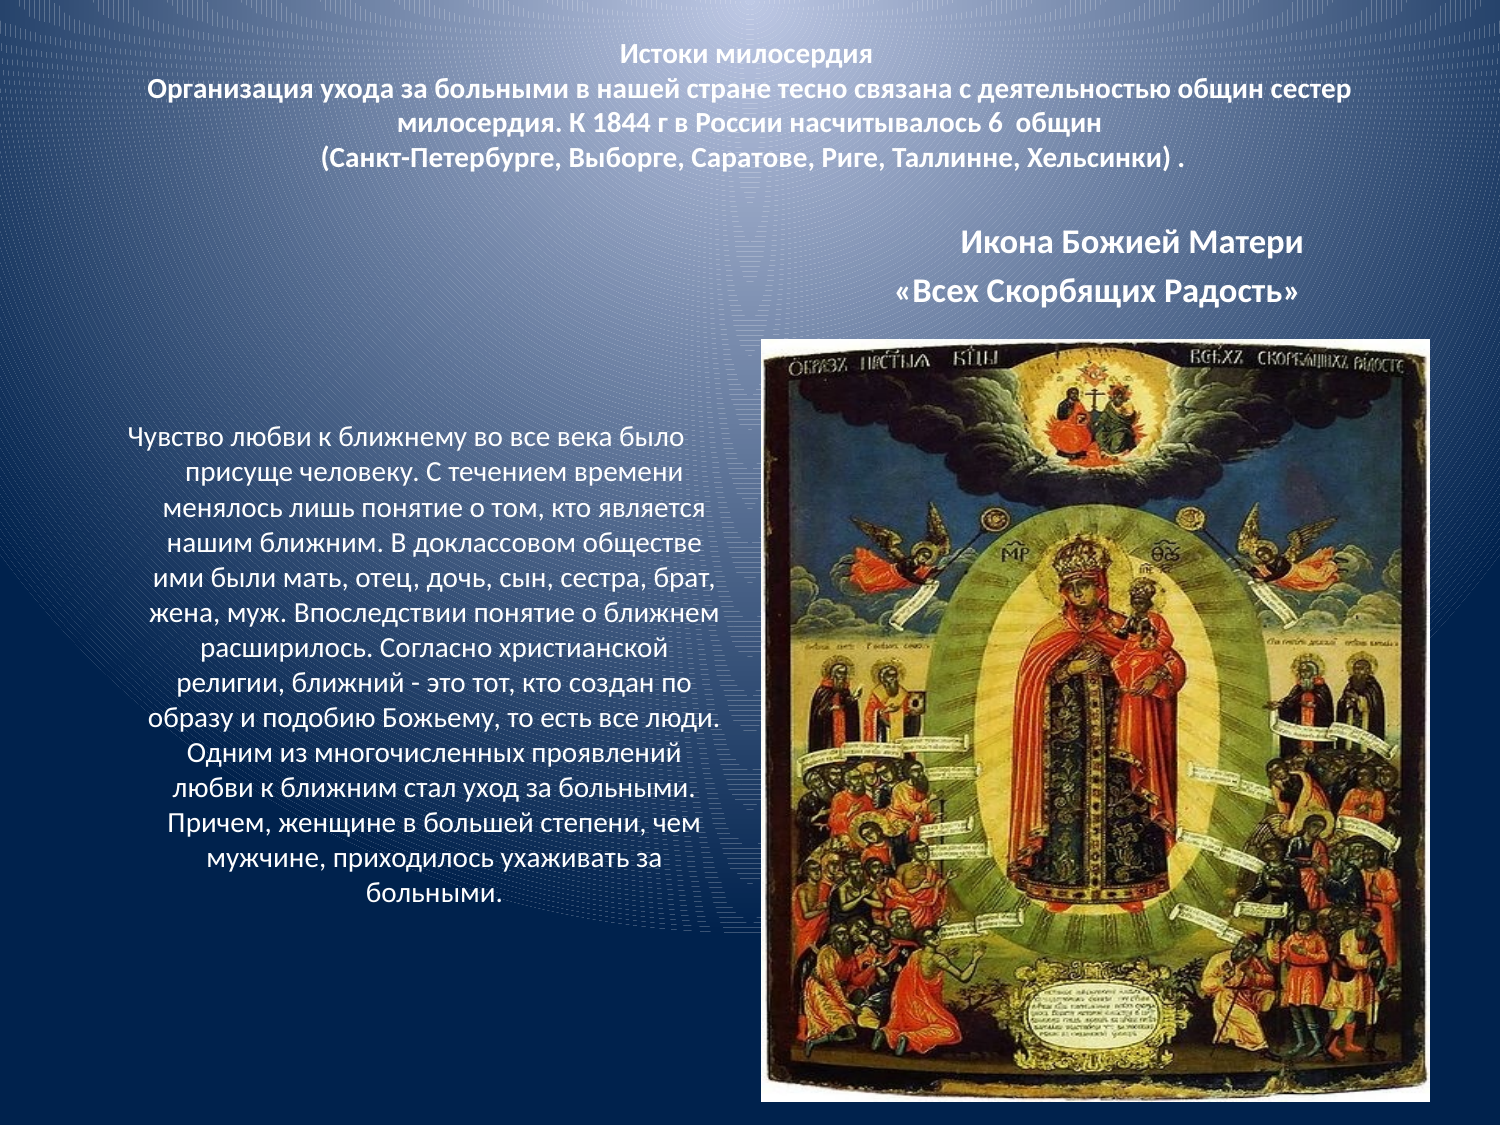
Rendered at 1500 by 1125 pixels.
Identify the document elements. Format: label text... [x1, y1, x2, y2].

picture [761, 339, 1430, 1102]
list Икона Божией Матери «Всех Скорбящих Радость» [761, 210, 1425, 317]
list [75, 251, 738, 357]
list Чувство любви к ближнему во все века было присуще человеку. С течением времени менялось лишь понятие о том, кто является нашим ближним. В доклассовом обществе ими были мать, отец, дочь, сын, сестра, брат, жена, муж. Впоследствии понятие о ближнем расширилось. Согласно христианской религии, ближний - это тот, кто создан по образу и подобию Божьему, то есть все люди. Одним из многочисленных проявлений любви к ближним стал уход за больными. Причем, женщине в большей степени, чем мужчине, приходилось ухаживать за больными. [75, 410, 738, 1005]
title Истоки милосердия Организация ухода за больными в нашей стране тесно связана с деятельностью общин сестер милосердия. К 1844 г в России насчитывалось 6 общин (Санкт-Петербурге, Выборге, Саратове, Риге, Таллинне, Хельсинки) . [75, 45, 1425, 233]
